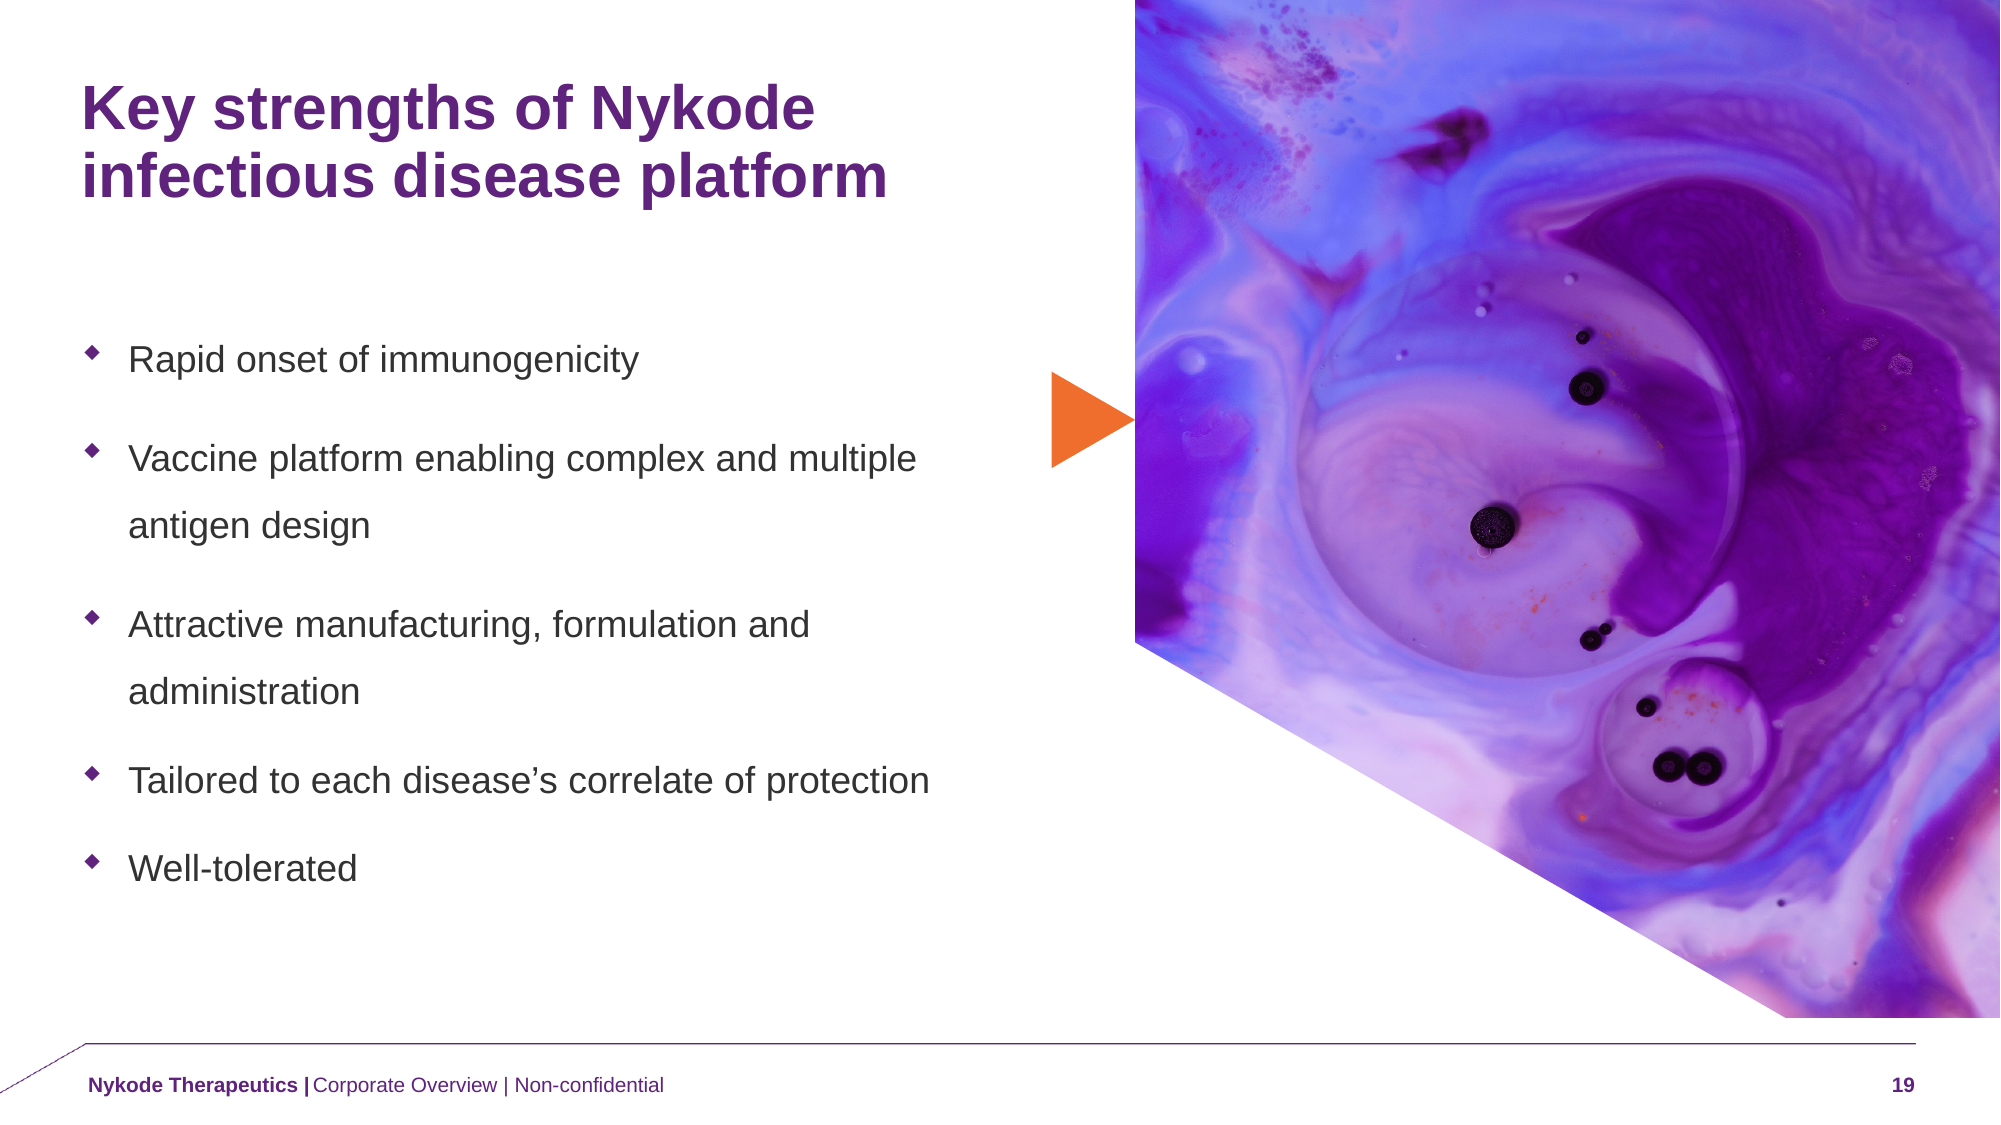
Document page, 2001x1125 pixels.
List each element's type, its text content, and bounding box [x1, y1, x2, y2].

picture [0, 1043, 1924, 1094]
title Key strengths of Nykode infectious disease platform [81, 75, 1083, 135]
text_box [1050, 369, 1135, 470]
slide_number 19 [1464, 1074, 1915, 1099]
picture [1135, 0, 2000, 1018]
footer Corporate Overview | Non-confidential [312, 1074, 988, 1099]
text_box Rapid onset of immunogenicity Vaccine platform enabling complex and multiple antigen design Attractive manufacturing, formulation and administration Tailored to each disease’s correlate of protection Well-tolerated [81, 236, 932, 1027]
